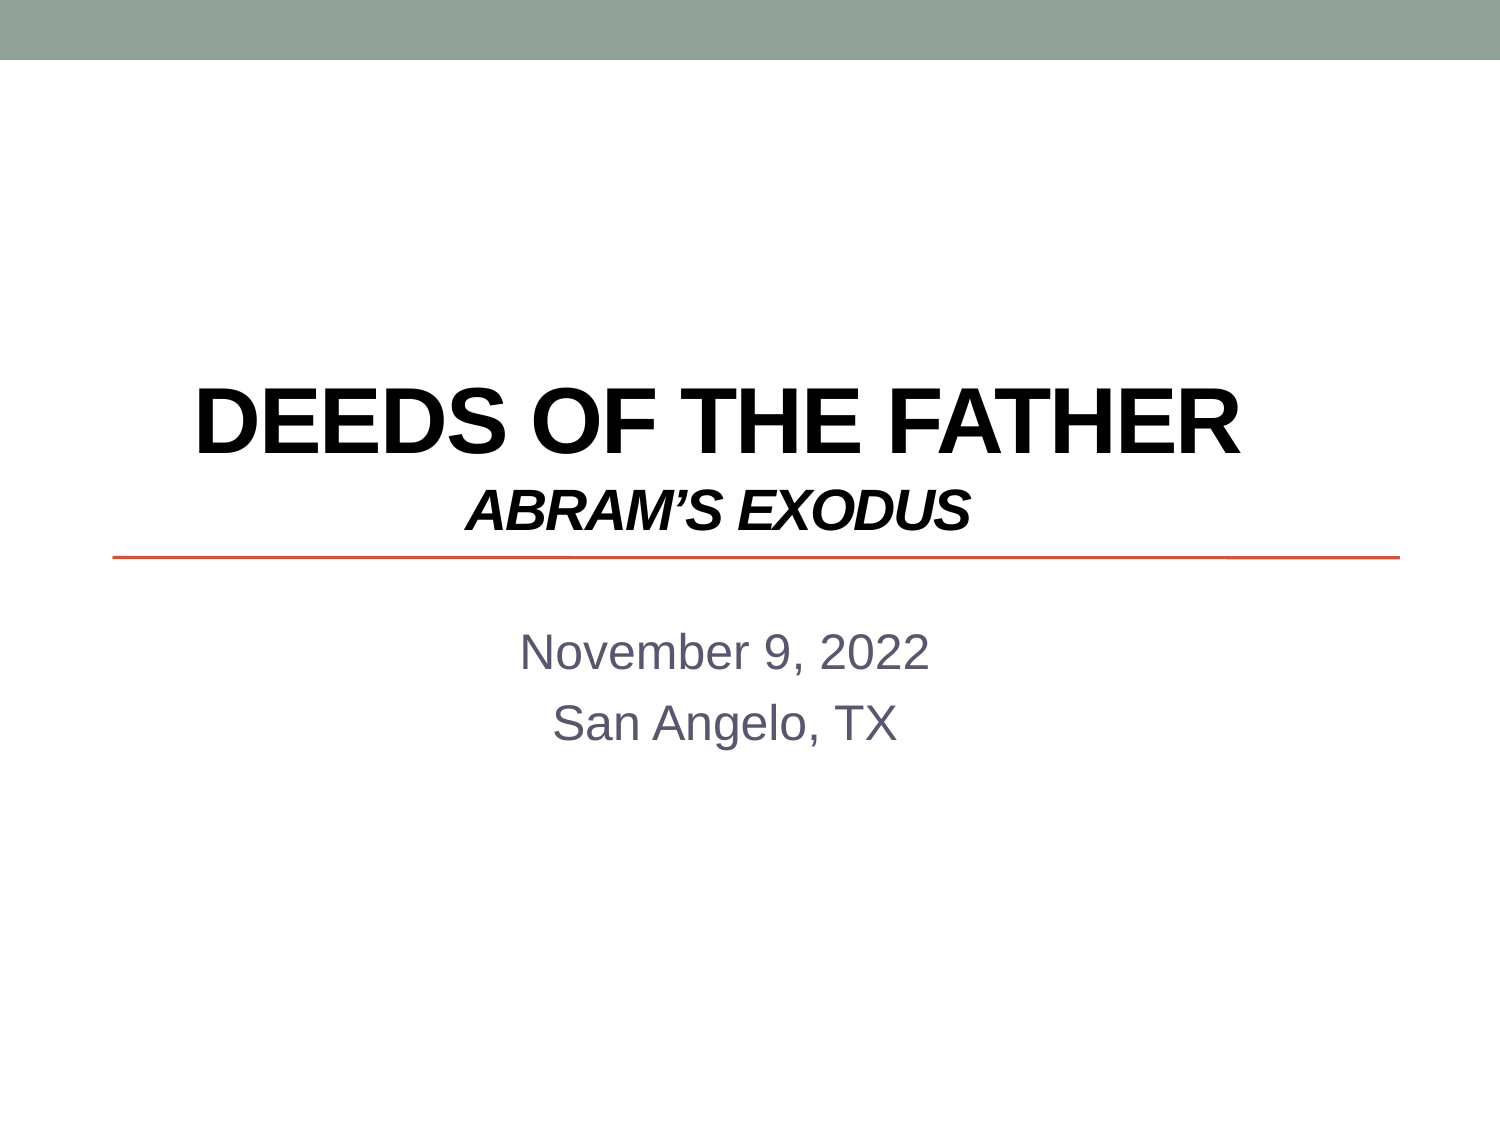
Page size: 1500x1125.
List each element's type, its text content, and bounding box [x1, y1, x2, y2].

title Deeds of the father Abram’s exodus [50, 275, 1388, 550]
subtitle November 9, 2022 San Angelo, TX [200, 612, 1250, 775]
